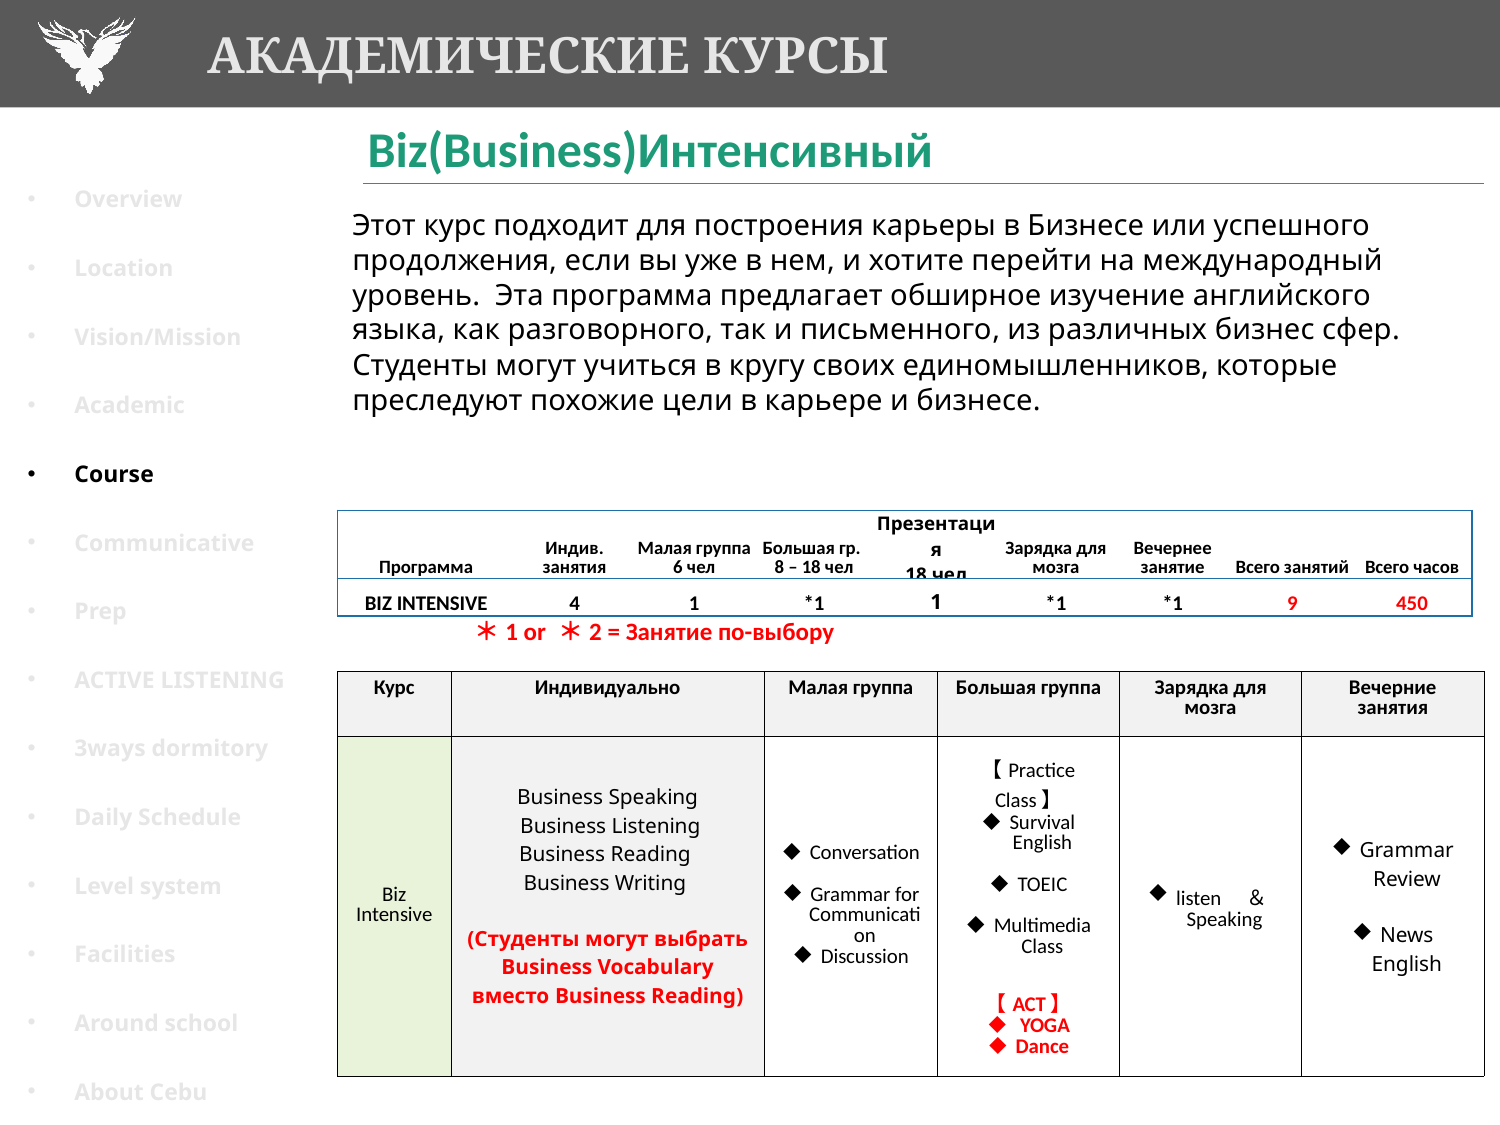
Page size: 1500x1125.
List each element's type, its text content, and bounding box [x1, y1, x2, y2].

text_box Biz(Business)Интенсивный [353, 109, 1318, 185]
table_header Вечернее занятие [1113, 511, 1233, 578]
table_header Малая группа [765, 672, 937, 736]
table_cell BIZ INTENSIVE [338, 579, 515, 615]
table_cell 1 [634, 579, 754, 607]
table_header Зарядка для мозга [999, 511, 1113, 578]
text_box Этот курс подходит для построения карьеры в Бизнесе или успешного продолжения, если вы уже в нем, и хотите перейти на международный уровень. Эта программа предлагает обширное изучение английского языка, как разговорного, так и письменного, из различных бизнес сфер. Студенты могут учиться в кругу своих единомышленников, которые преследуют похожие цели в карьере и бизнесе. [337, 198, 1484, 424]
table_cell 【Practice Class】 Survival English TOEIC Multimedia Class 【ACT】 YOGA Dance [938, 737, 1119, 1076]
table_header Вечерние занятия [1302, 672, 1484, 736]
table_cell 450 [1352, 579, 1471, 615]
text_box АКАДЕМИЧЕСКИЕ КУРСЫ [192, 15, 905, 91]
picture [38, 15, 136, 94]
table_cell 1 [874, 579, 999, 607]
table_cell Biz Intensive [338, 737, 451, 1076]
table_header Большая группа [938, 672, 1119, 736]
table_cell *1 [754, 579, 874, 607]
table_cell *1 [1113, 579, 1233, 615]
table_header Малая группа 6 чел [634, 511, 754, 578]
table_cell 9 [1233, 579, 1352, 615]
table_header Презентация 18 чел [874, 511, 999, 578]
table_header Всего часов [1352, 511, 1471, 578]
text_box [0, 0, 1500, 109]
text_box ＊1 or ＊2 = Занятие по-выбору [459, 607, 1005, 653]
table_header Зарядка для мозга [1120, 672, 1301, 736]
table_cell 4 [515, 579, 634, 607]
text_box Overview Location Vision/Mission Academic Course Communicative Prep ACTIVE LISTENING 3ways dormitory Daily Schedule Level system Facilities Around school About Cebu [12, 136, 301, 1112]
table_header Всего занятий [1233, 511, 1352, 578]
table_header Индивидуально [452, 672, 764, 736]
table_header Индив. занятия [515, 511, 634, 578]
table_header Большая гр. 8 – 18 чел [754, 511, 874, 578]
table_header Курс [338, 672, 451, 736]
table_cell Business Speaking Business Listening Business Reading Business Writing (Студенты могут выбрать Business Vocabulary вместо Business Reading) [452, 737, 764, 1076]
table_cell Conversation Grammar for Communication Discussion [765, 737, 937, 1076]
table_cell listen ＆Speaking [1120, 737, 1301, 1076]
table_cell Grammar Review News English [1302, 737, 1484, 1076]
table_header Программа [338, 511, 515, 578]
table_cell *1 [999, 579, 1113, 615]
